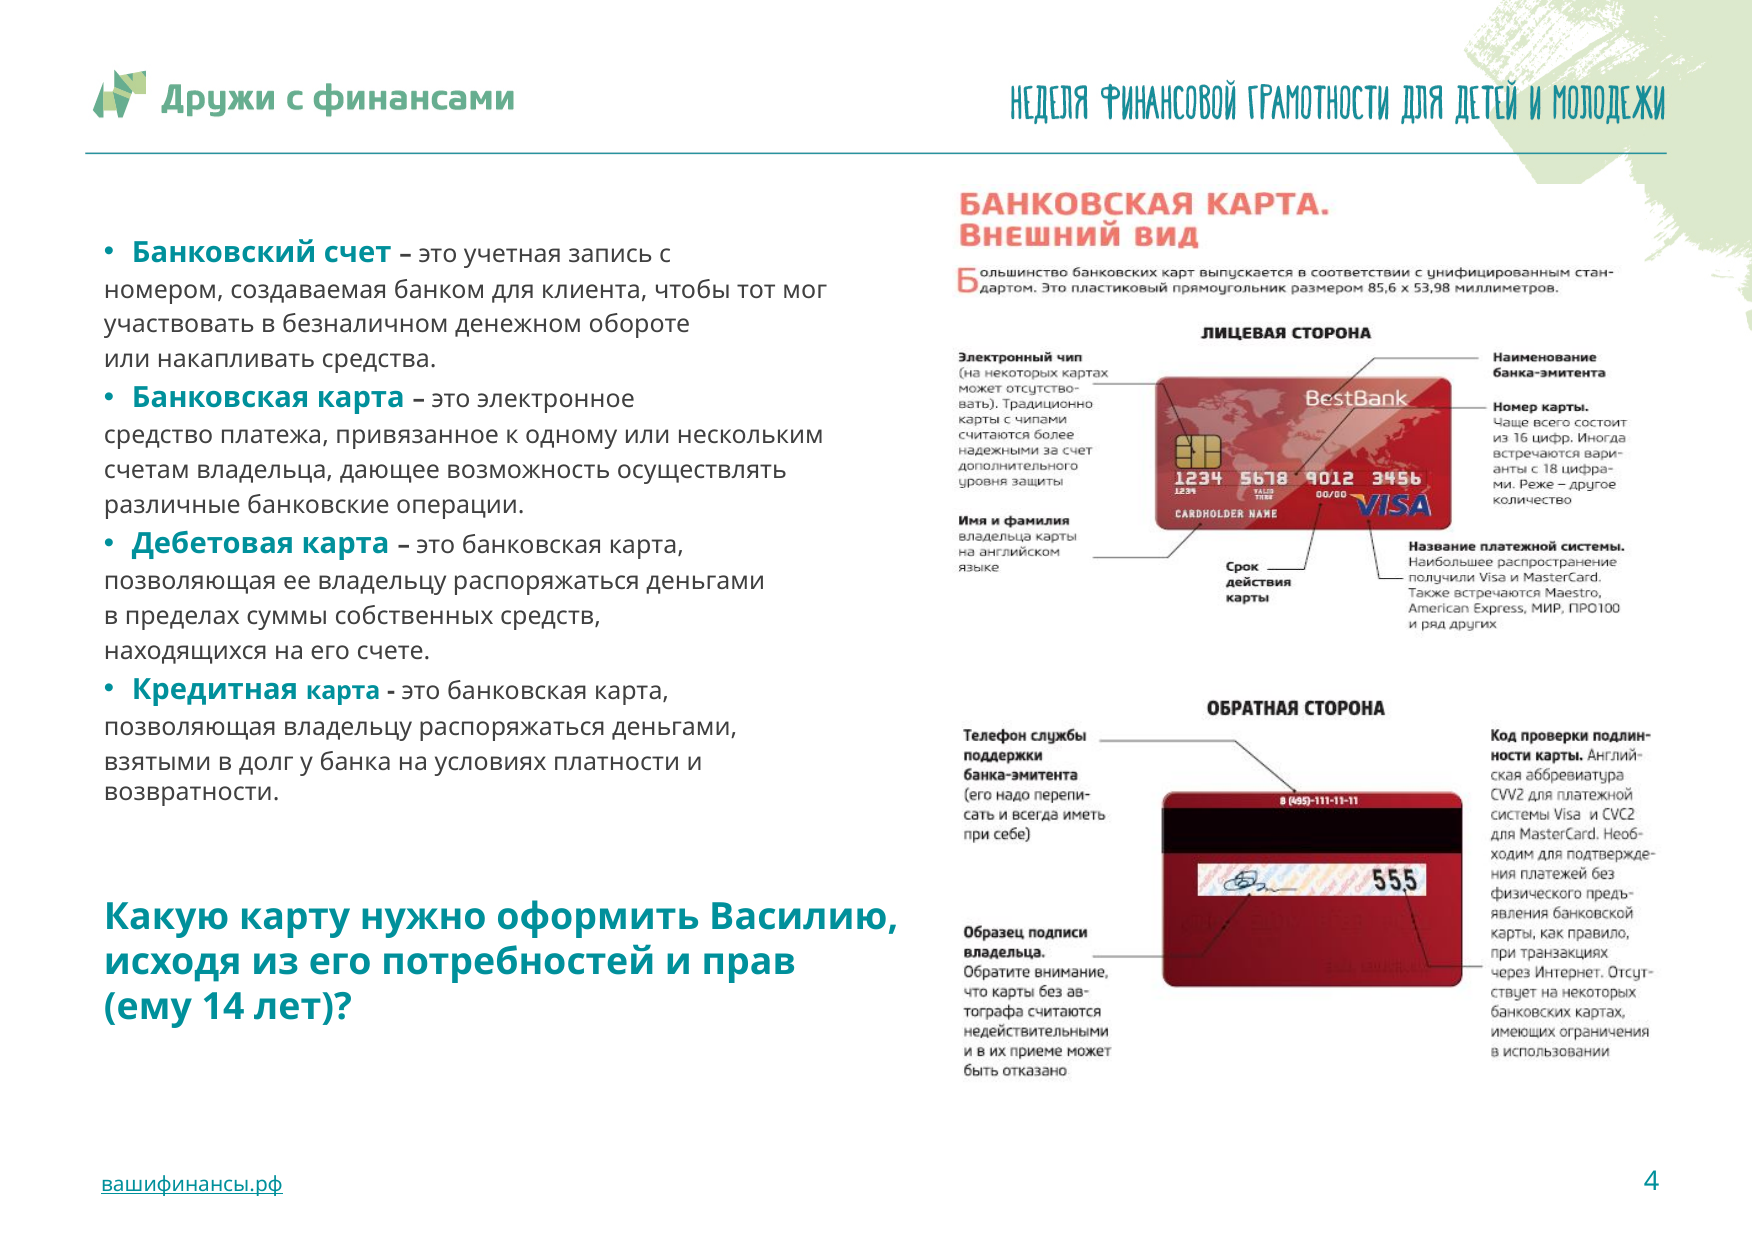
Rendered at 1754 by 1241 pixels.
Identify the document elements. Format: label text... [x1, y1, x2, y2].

slide_number 4 [1545, 1149, 1676, 1216]
picture [0, 0, 1752, 1237]
title Какую карту нужно оформить Василию, исходя из его потребностей и прав (ему 14 лет)? [87, 884, 947, 1046]
list Банковский счет – это учетная запись с номером, создаваемая банком для клиента, чтобы тот мог участвовать в безналичном денежном обороте или накапливать средства. Банковская карта – это электронное средство платежа, привязанное к одному или нескольким счетам владельца, дающее возможность осуществлять различные банковские операции. Дебетовая карта – это банковская карта, позволяющая ее владельцу распоряжаться деньгами в пределах суммы собственных средств, находящихся на его счете. Кредитная карта - это банковская карта, позволяющая владельцу распоряжаться деньгами, взятыми в долг у банка на условиях платности и возвратности. [87, 184, 860, 884]
